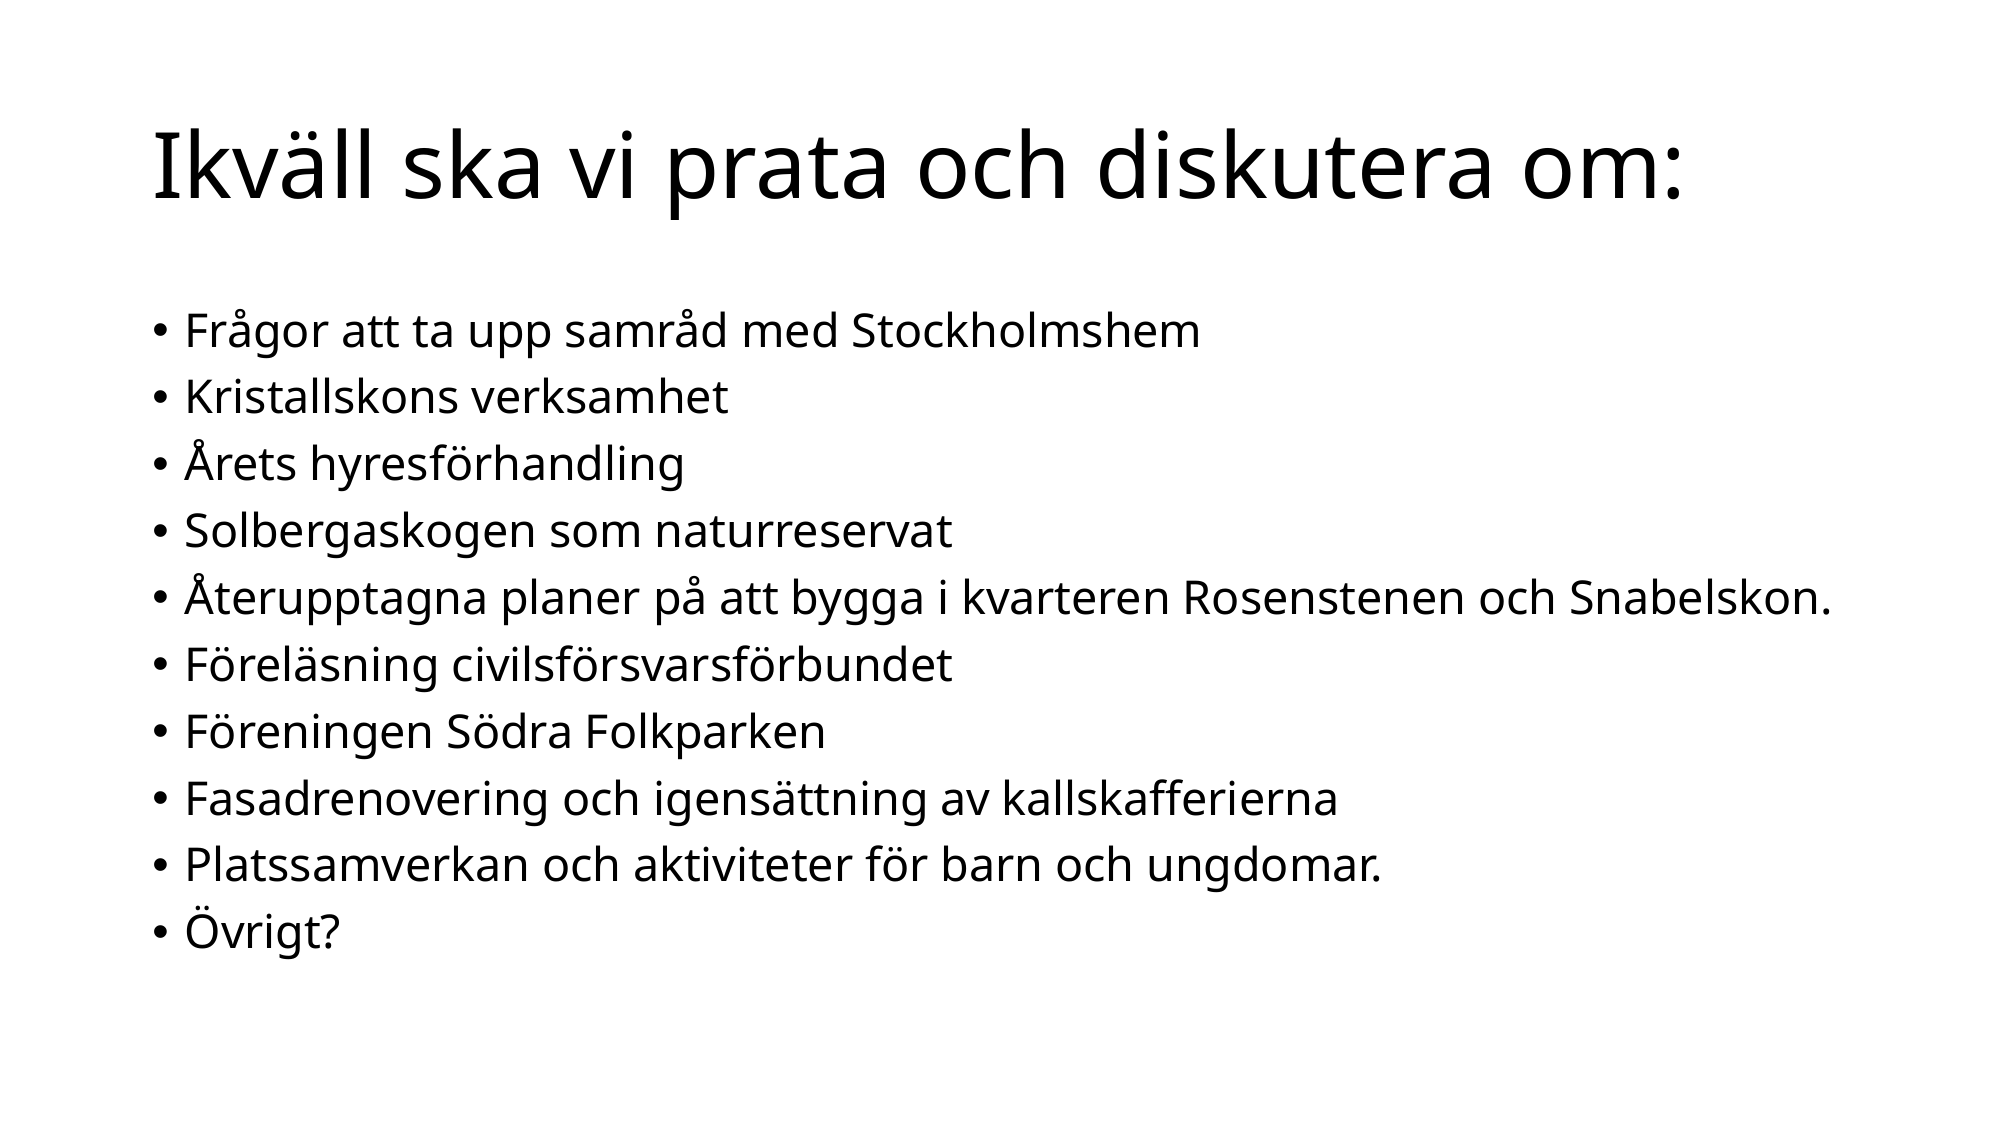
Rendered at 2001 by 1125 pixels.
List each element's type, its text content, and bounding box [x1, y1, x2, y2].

list Frågor att ta upp samråd med Stockholmshem Kristallskons verksamhet Årets hyresförhandling Solbergaskogen som naturreservat Återupptagna planer på att bygga i kvarteren Rosenstenen och Snabelskon. Föreläsning civilsförsvarsförbundet Föreningen Södra Folkparken Fasadrenovering och igensättning av kallskafferierna Platssamverkan och aktiviteter för barn och ungdomar. Övrigt? [137, 299, 1863, 1014]
title Ikväll ska vi prata och diskutera om: [137, 59, 1863, 278]
